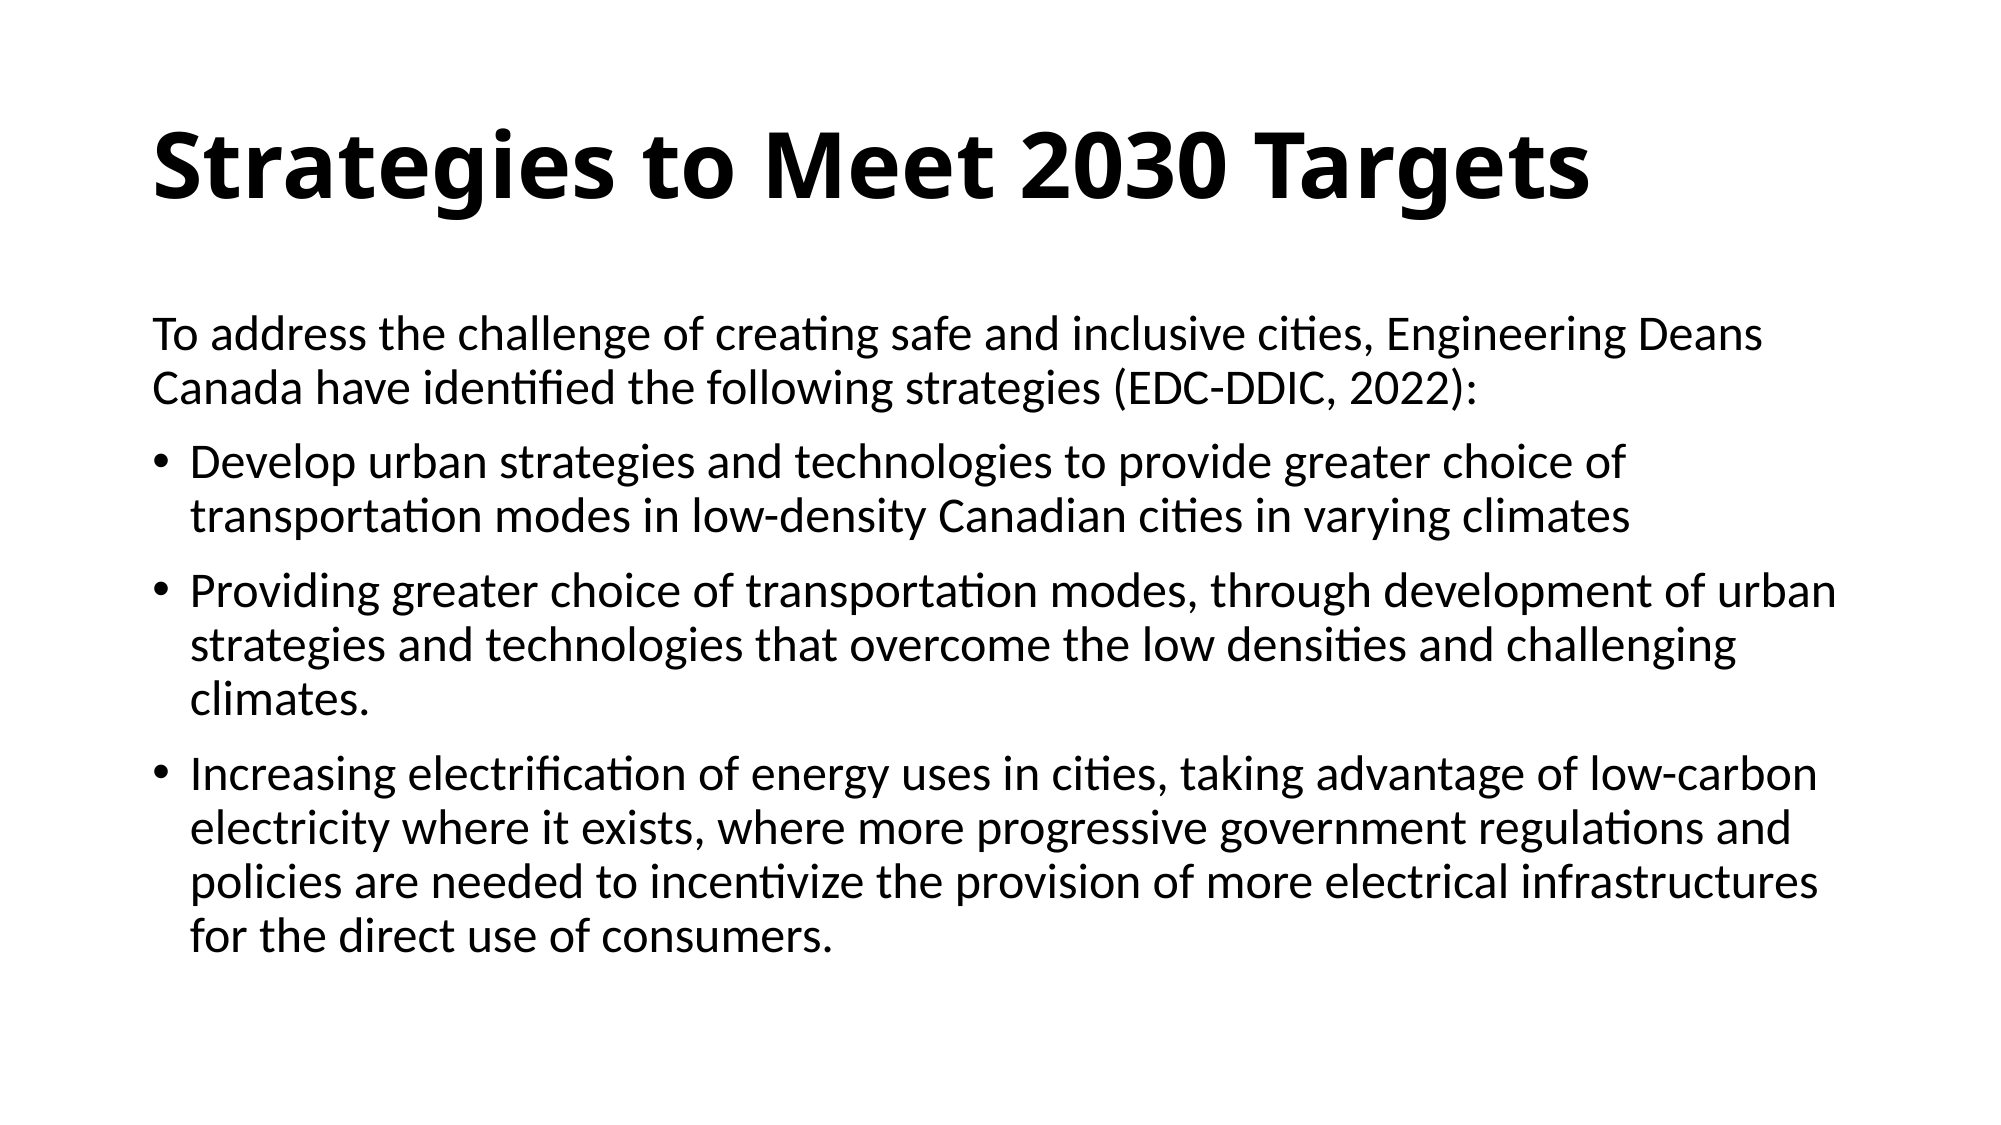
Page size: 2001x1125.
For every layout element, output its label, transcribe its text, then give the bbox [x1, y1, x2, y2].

list To address the challenge of creating safe and inclusive cities, Engineering Deans Canada have identified the following strategies (EDC-DDIC, 2022): Develop urban strategies and technologies to provide greater choice of transportation modes in low-density Canadian cities in varying climates Providing greater choice of transportation modes, through development of urban strategies and technologies that overcome the low densities and challenging climates. Increasing electrification of energy uses in cities, taking advantage of low-carbon electricity where it exists, where more progressive government regulations and policies are needed to incentivize the provision of more electrical infrastructures for the direct use of consumers. [137, 299, 1863, 1014]
title Strategies to Meet 2030 Targets [137, 59, 1863, 278]
